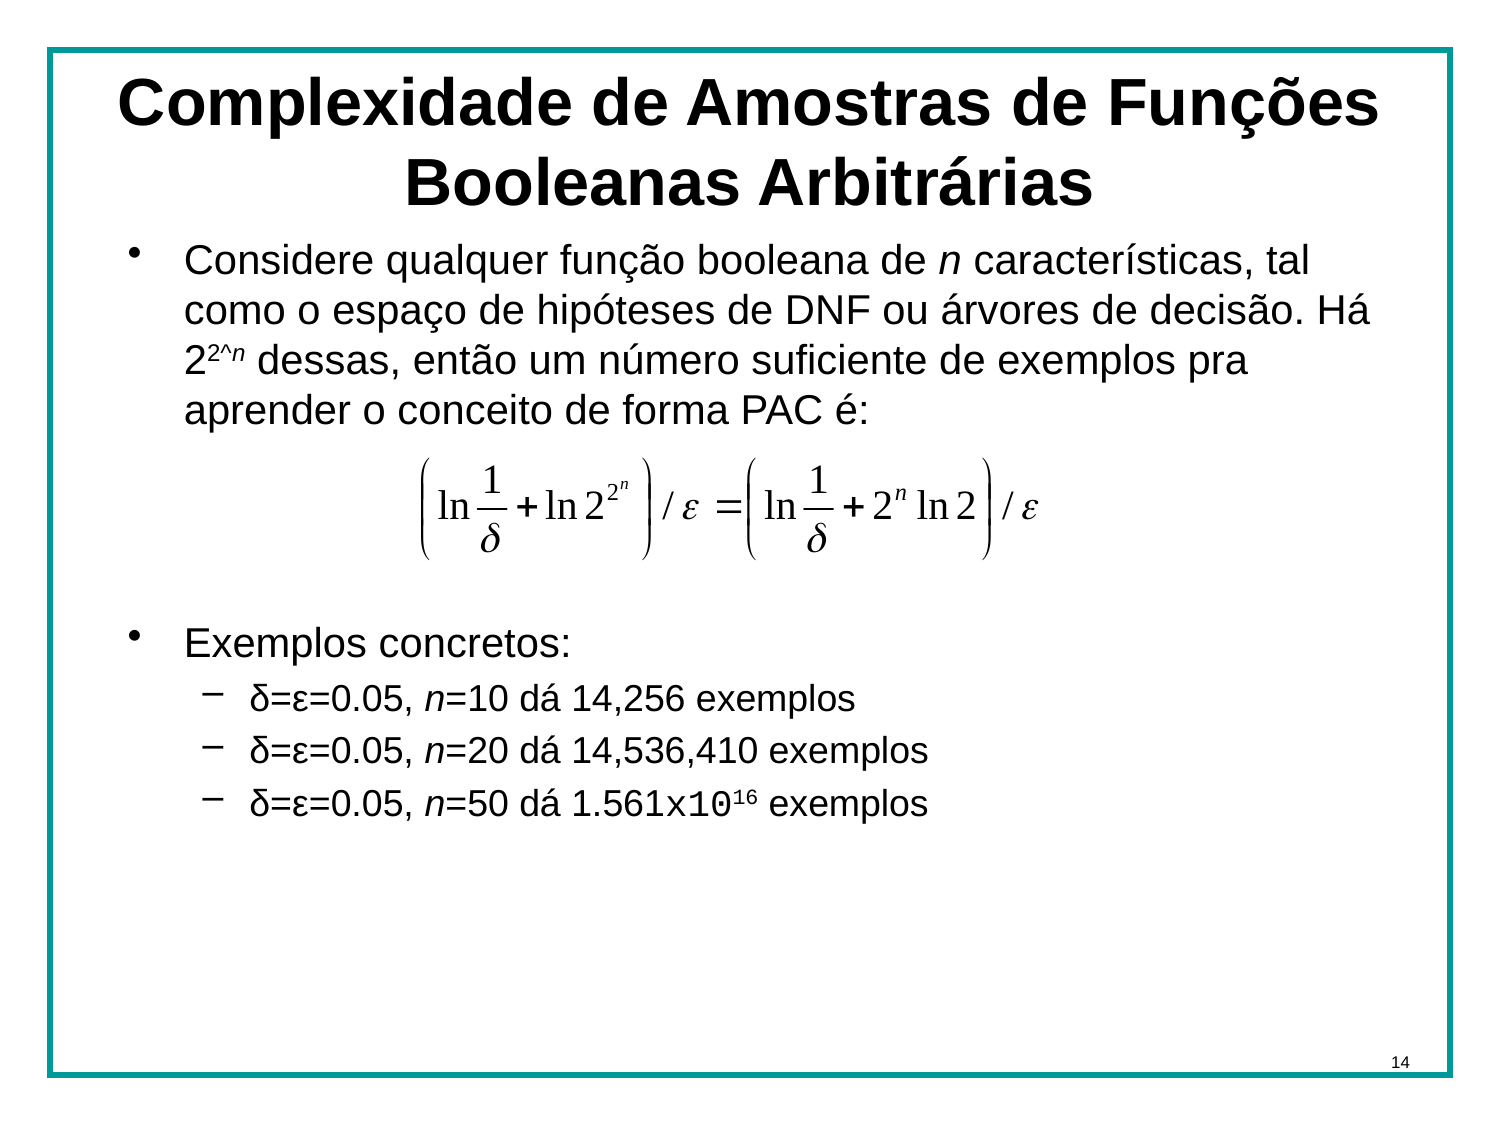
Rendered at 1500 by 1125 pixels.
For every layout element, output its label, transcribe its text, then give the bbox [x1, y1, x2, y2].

list Considere qualquer função booleana de n características, tal como o espaço de hipóteses de DNF ou árvores de decisão. Há 22^n dessas, então um número suficiente de exemplos pra aprender o conceito de forma PAC é: Exemplos concretos: δ=ε=0.05, n=10 dá 14,256 exemplos δ=ε=0.05, n=20 dá 14,536,410 exemplos δ=ε=0.05, n=50 dá 1.561x1016 exemplos [112, 224, 1388, 1047]
slide_number 14 [1074, 1024, 1426, 1103]
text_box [412, 449, 1050, 569]
title Complexidade de Amostras de Funções Booleanas Arbitrárias [74, 44, 1426, 233]
